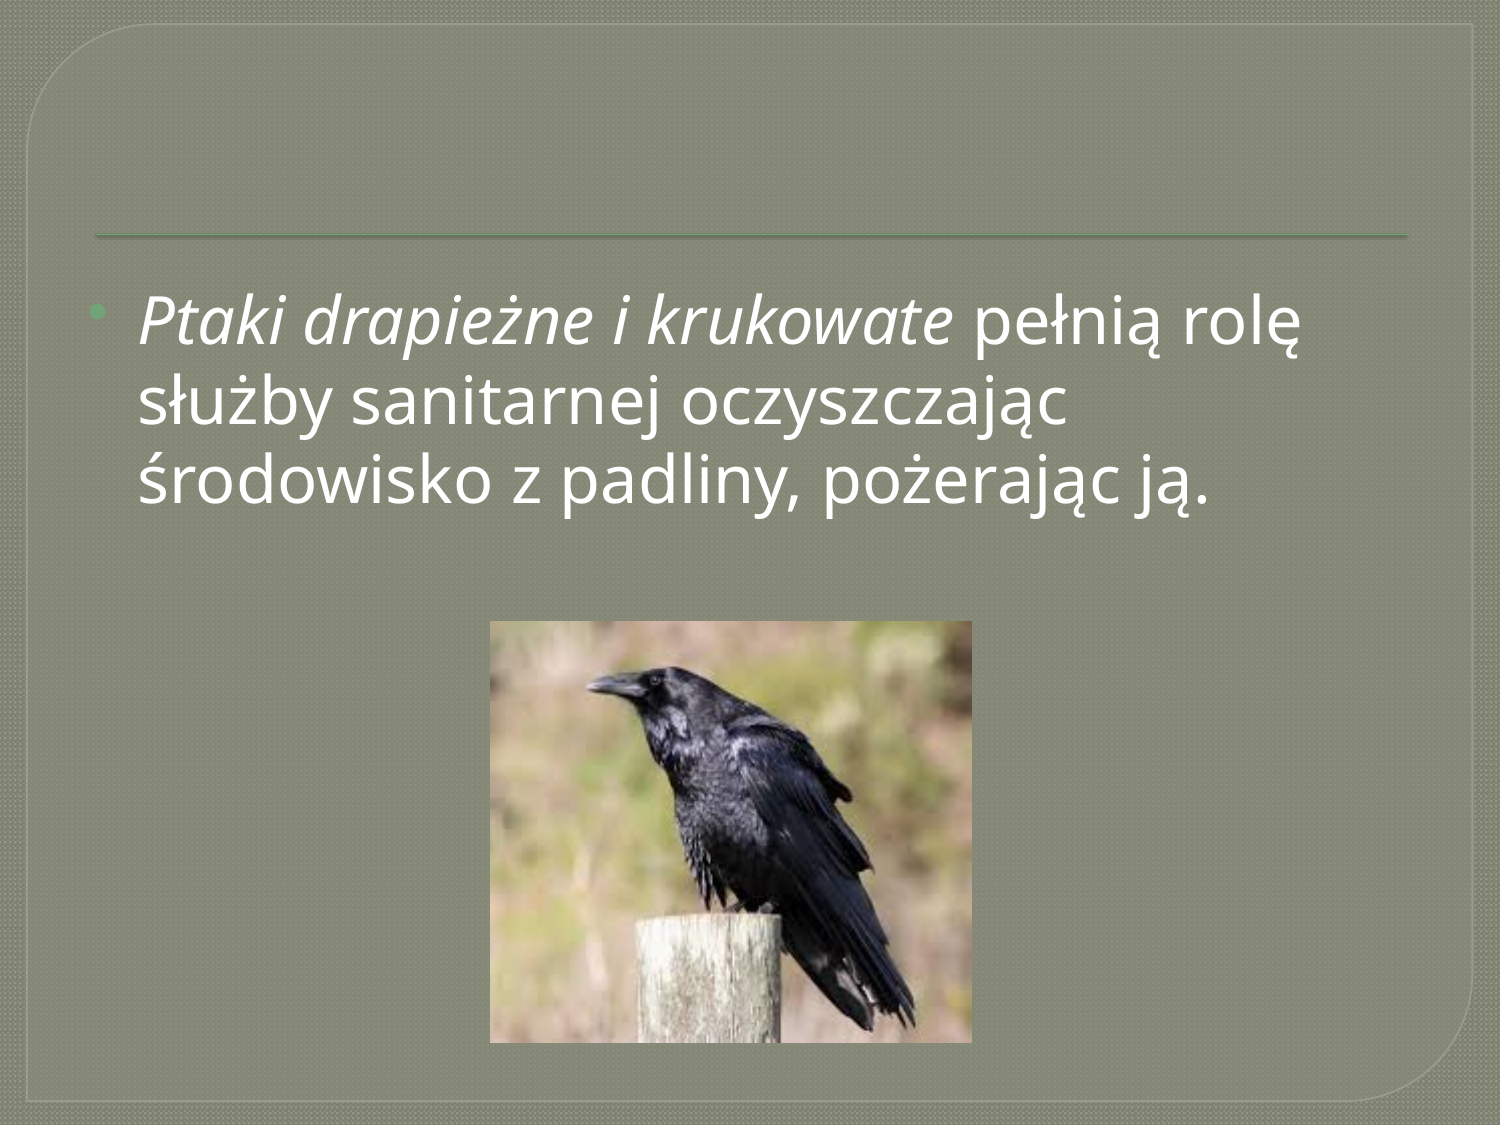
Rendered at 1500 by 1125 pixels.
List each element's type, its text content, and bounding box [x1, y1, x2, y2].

picture [489, 621, 972, 1043]
list Ptaki drapieżne i krukowate pełnią rolę służby sanitarnej oczyszczając środowisko z padliny, pożerając ją. [75, 270, 1425, 1013]
